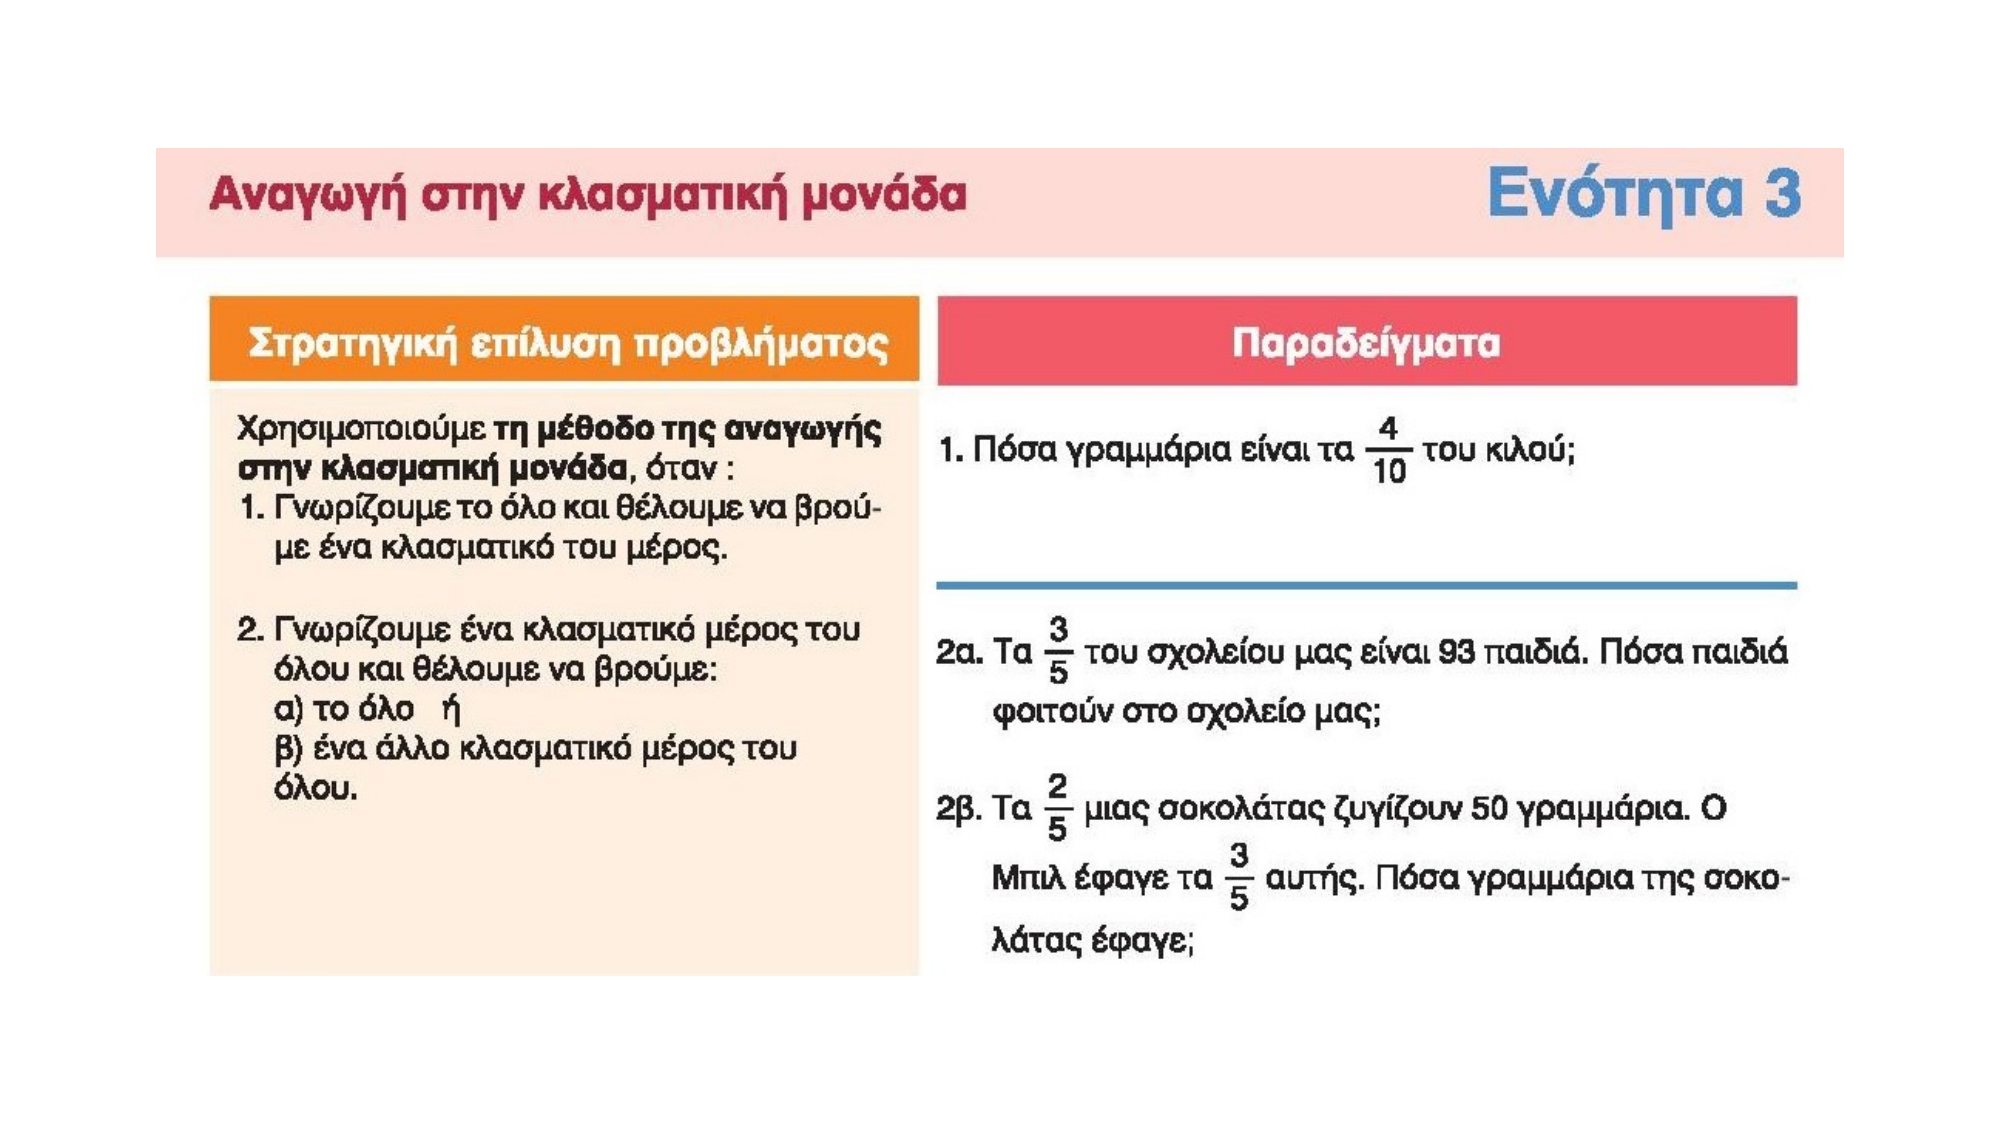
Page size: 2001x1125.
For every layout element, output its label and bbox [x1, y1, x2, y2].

picture [156, 148, 1844, 976]
